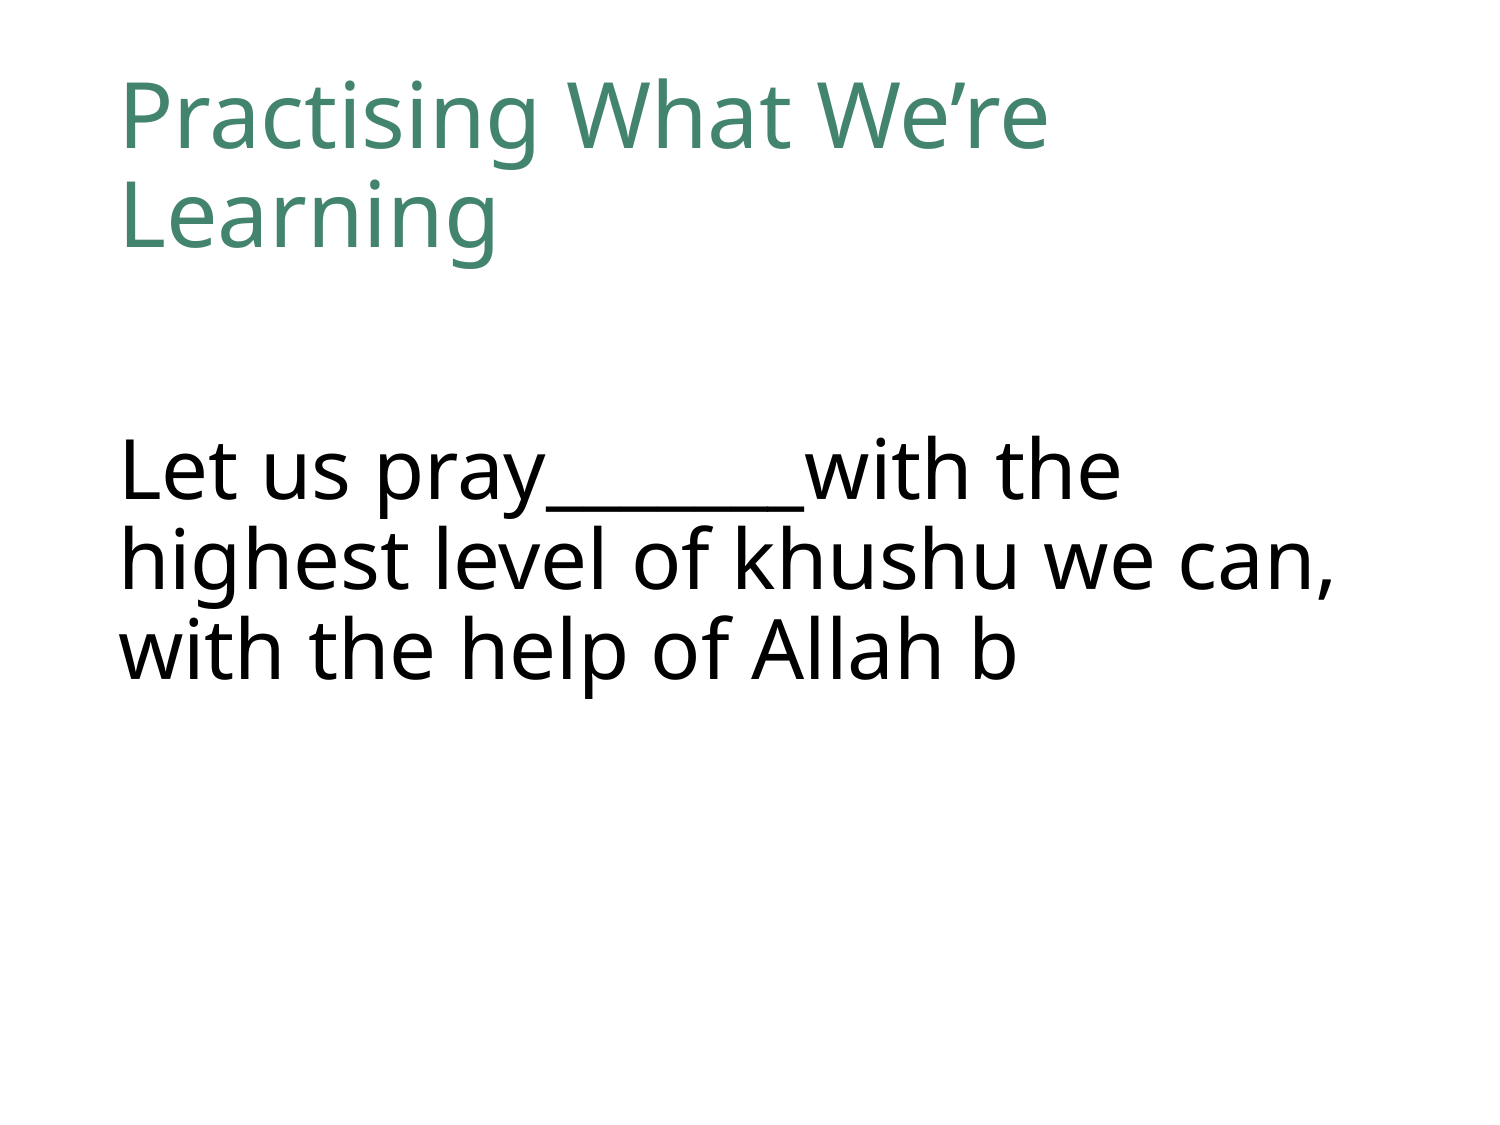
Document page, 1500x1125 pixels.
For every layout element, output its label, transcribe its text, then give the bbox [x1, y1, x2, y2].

title Practising What We’re Learning [103, 59, 1397, 278]
list Let us pray_______with the highest level of khushu we can, with the help of Allah b [103, 299, 1397, 1014]
